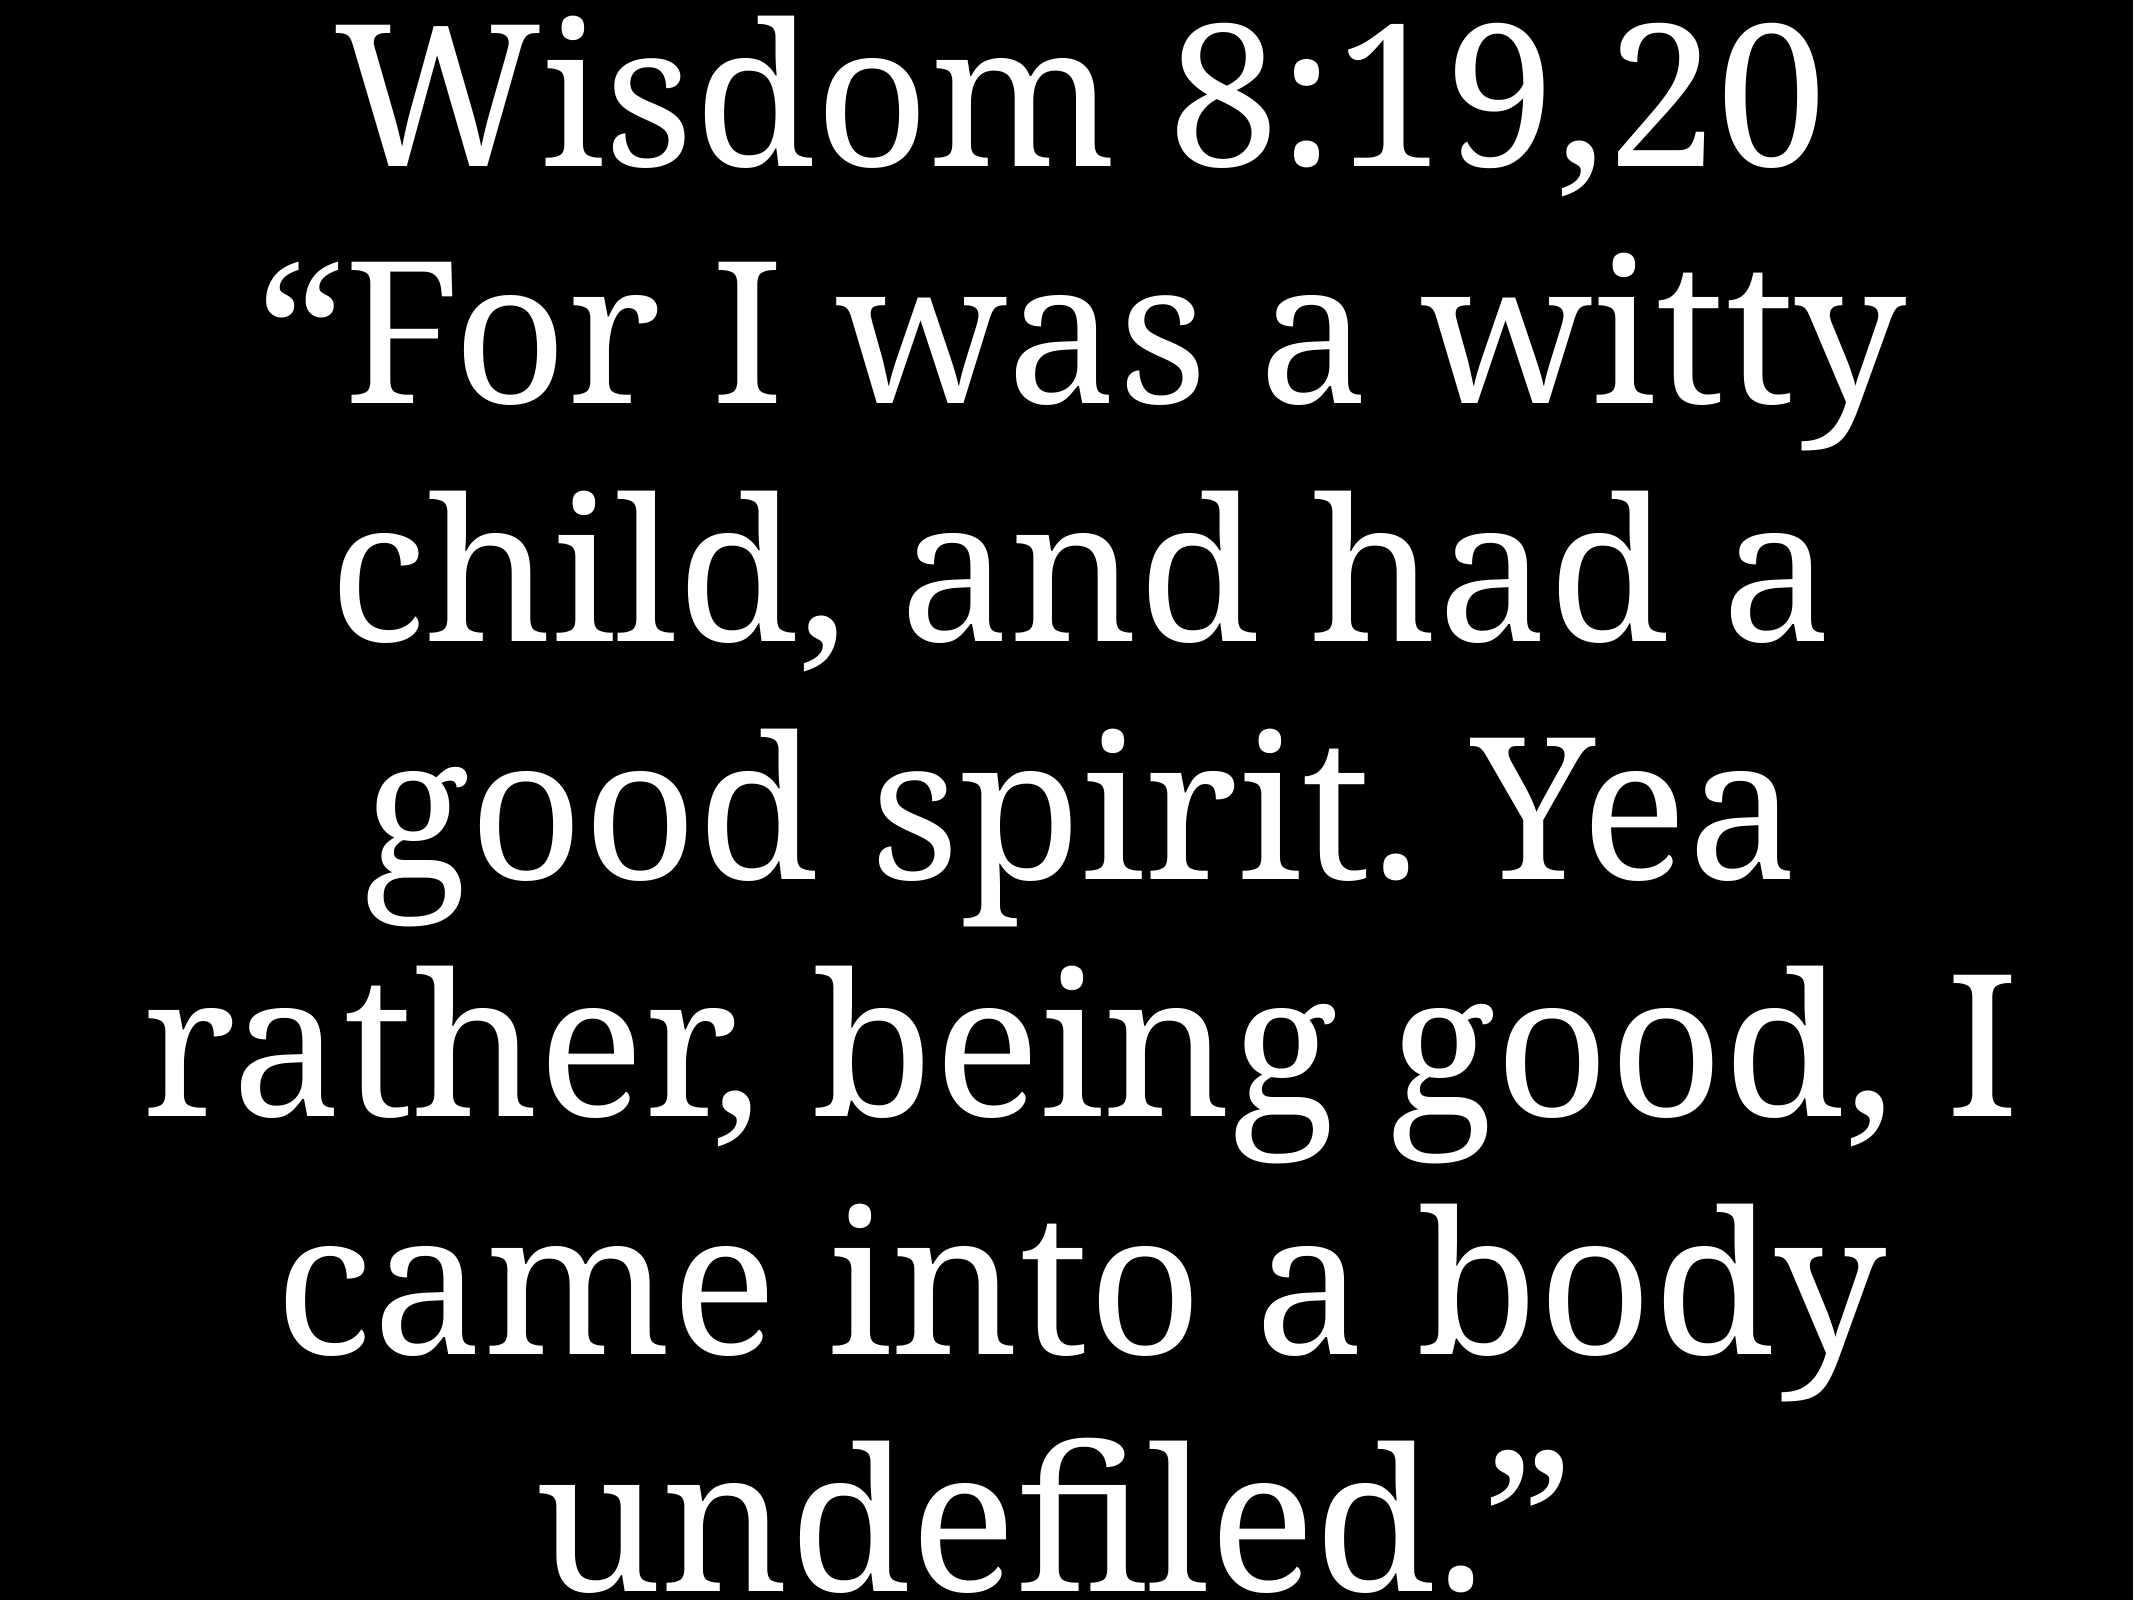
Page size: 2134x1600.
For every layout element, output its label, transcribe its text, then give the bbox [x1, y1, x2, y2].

title Wisdom 8:19,20 “For I was a witty child, and had a good spirit. Yea rather, being good, I came into a body undefiled.” [109, 110, 2054, 1490]
